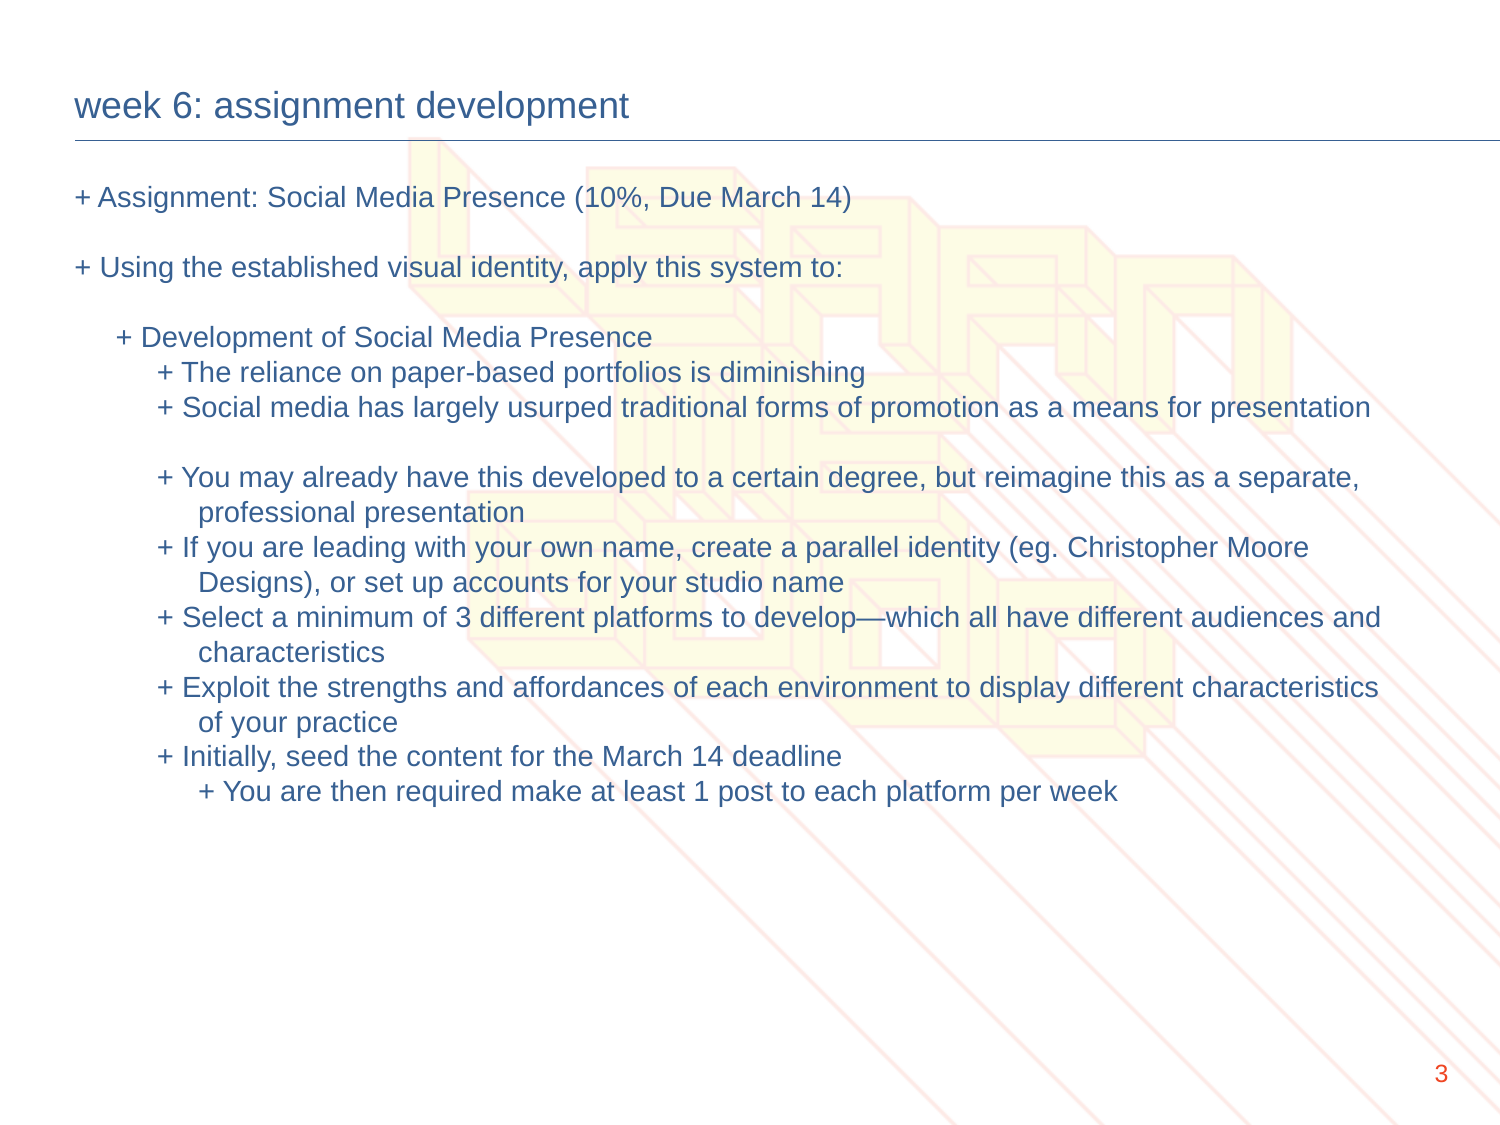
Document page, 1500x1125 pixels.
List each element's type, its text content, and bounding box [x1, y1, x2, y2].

text_box week 6: assignment development [59, 74, 389, 134]
text_box + Assignment: Social Media Presence (10%, Due March 14) + Using the established visual identity, apply this system to: + Development of Social Media Presence + The reliance on paper-based portfolios is diminishing + Social media has largely usurped traditional forms of promotion as a means for presentation + You may already have this developed to a certain degree, but reimagine this as a separate, professional presentation + If you are leading with your own name, create a parallel identity (eg. Christopher Moore Designs), or set up accounts for your studio name + Select a minimum of 3 different platforms to develop—which all have different audiences and characteristics + Exploit the strengths and affordances of each environment to display different characteristics of your practice + Initially, seed the content for the March 14 deadline + You are then required make at least 1 post to each platform per week [59, 171, 389, 816]
picture [394, 141, 1500, 1125]
picture [394, 1, 1500, 140]
